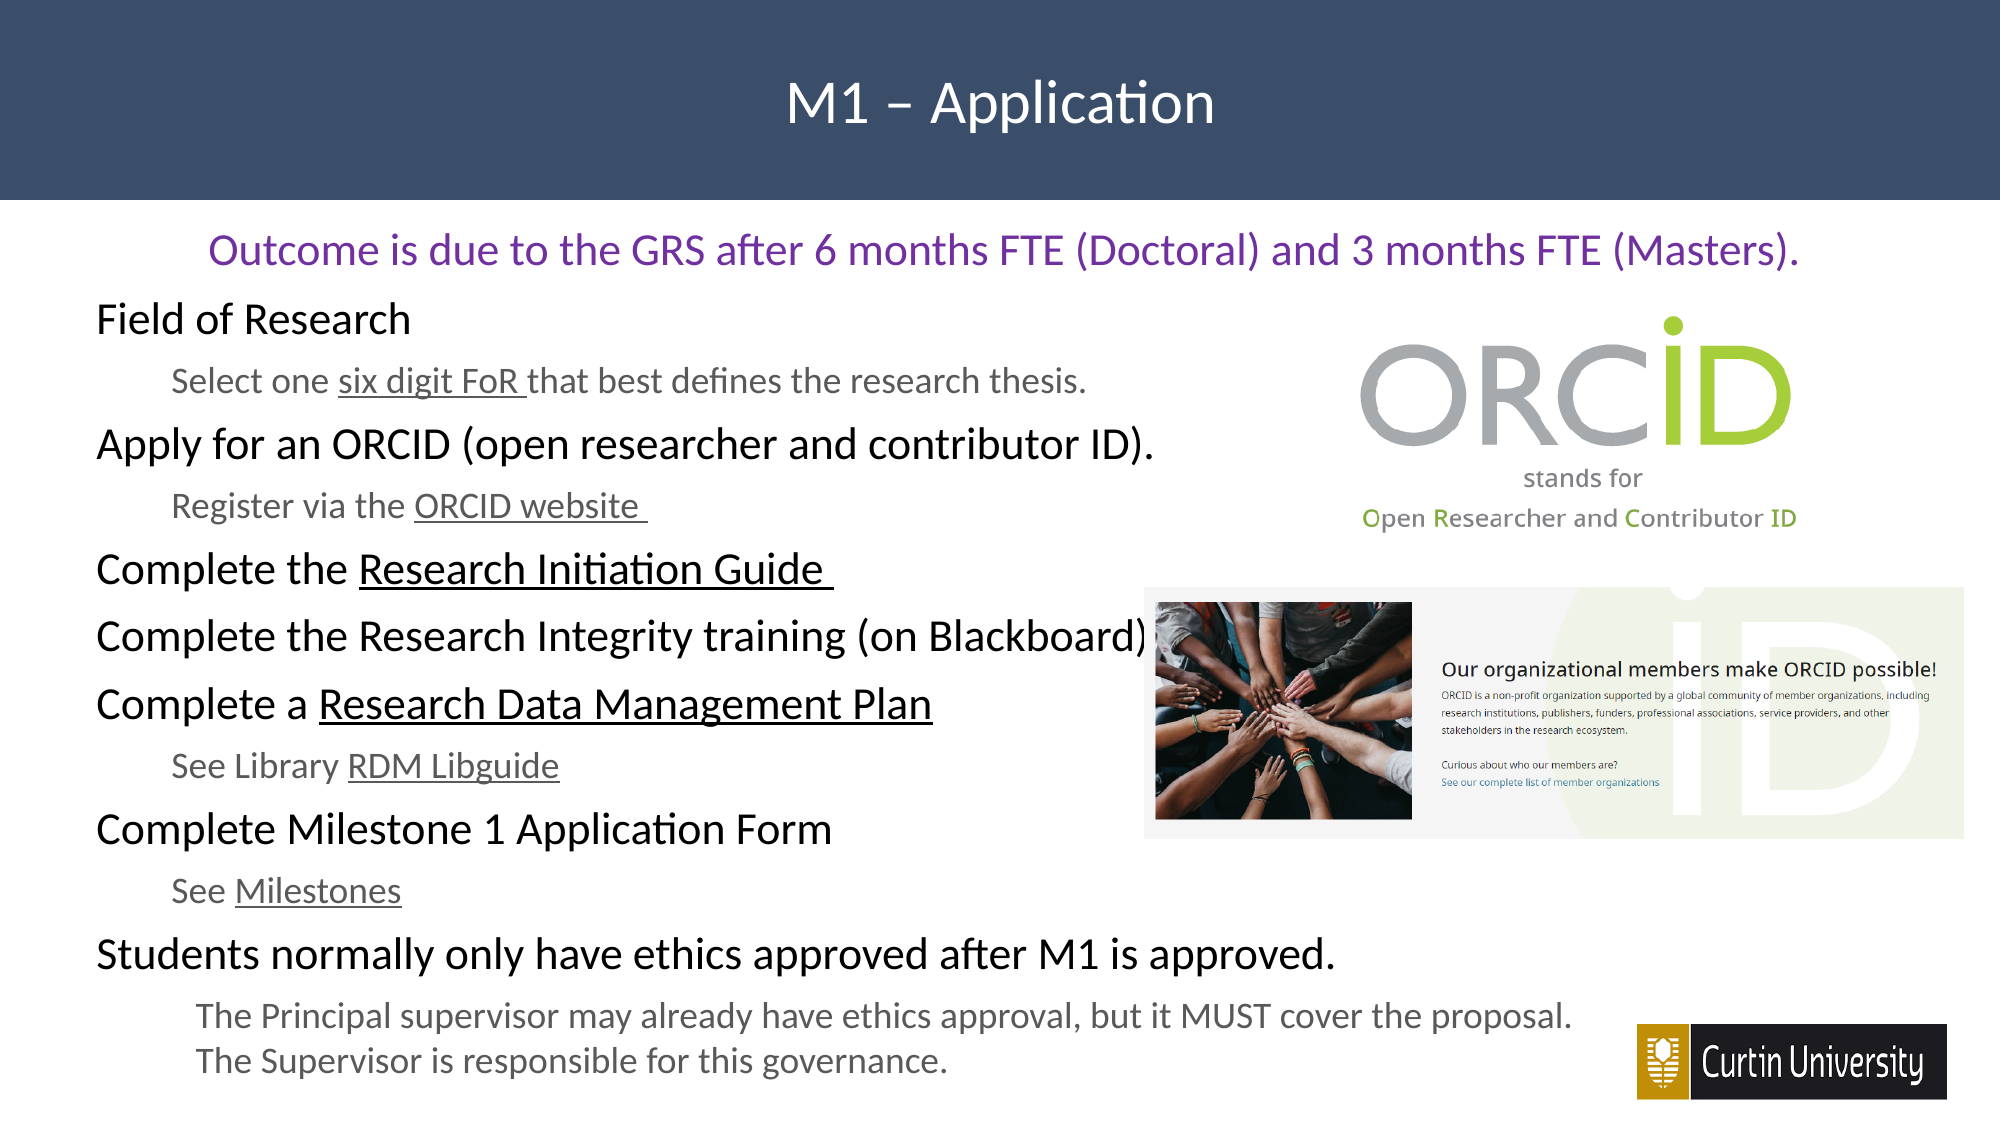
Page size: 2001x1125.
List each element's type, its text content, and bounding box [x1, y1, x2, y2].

text_box M1 – Application [0, 0, 2000, 200]
picture [1144, 587, 1964, 839]
picture [1337, 301, 1825, 558]
picture [1637, 1024, 1947, 1100]
text_box Outcome is due to the GRS after 6 months FTE (Doctoral) and 3 months FTE (Masters). Field of Research Select one six digit FoR that best defines the research thesis. Apply for an ORCID (open researcher and contributor ID). Register via the ORCID website Complete the Research Initiation Guide Complete the Research Integrity training (on Blackboard) Complete a Research Data Management Plan See Library RDM Libguide Complete Milestone 1 Application Form See Milestones Students normally only have ethics approved after M1 is approved. The Principal supervisor may already have ethics approval, but it MUST cover the proposal. The Supervisor is responsible for this governance. [38, 218, 1982, 1100]
